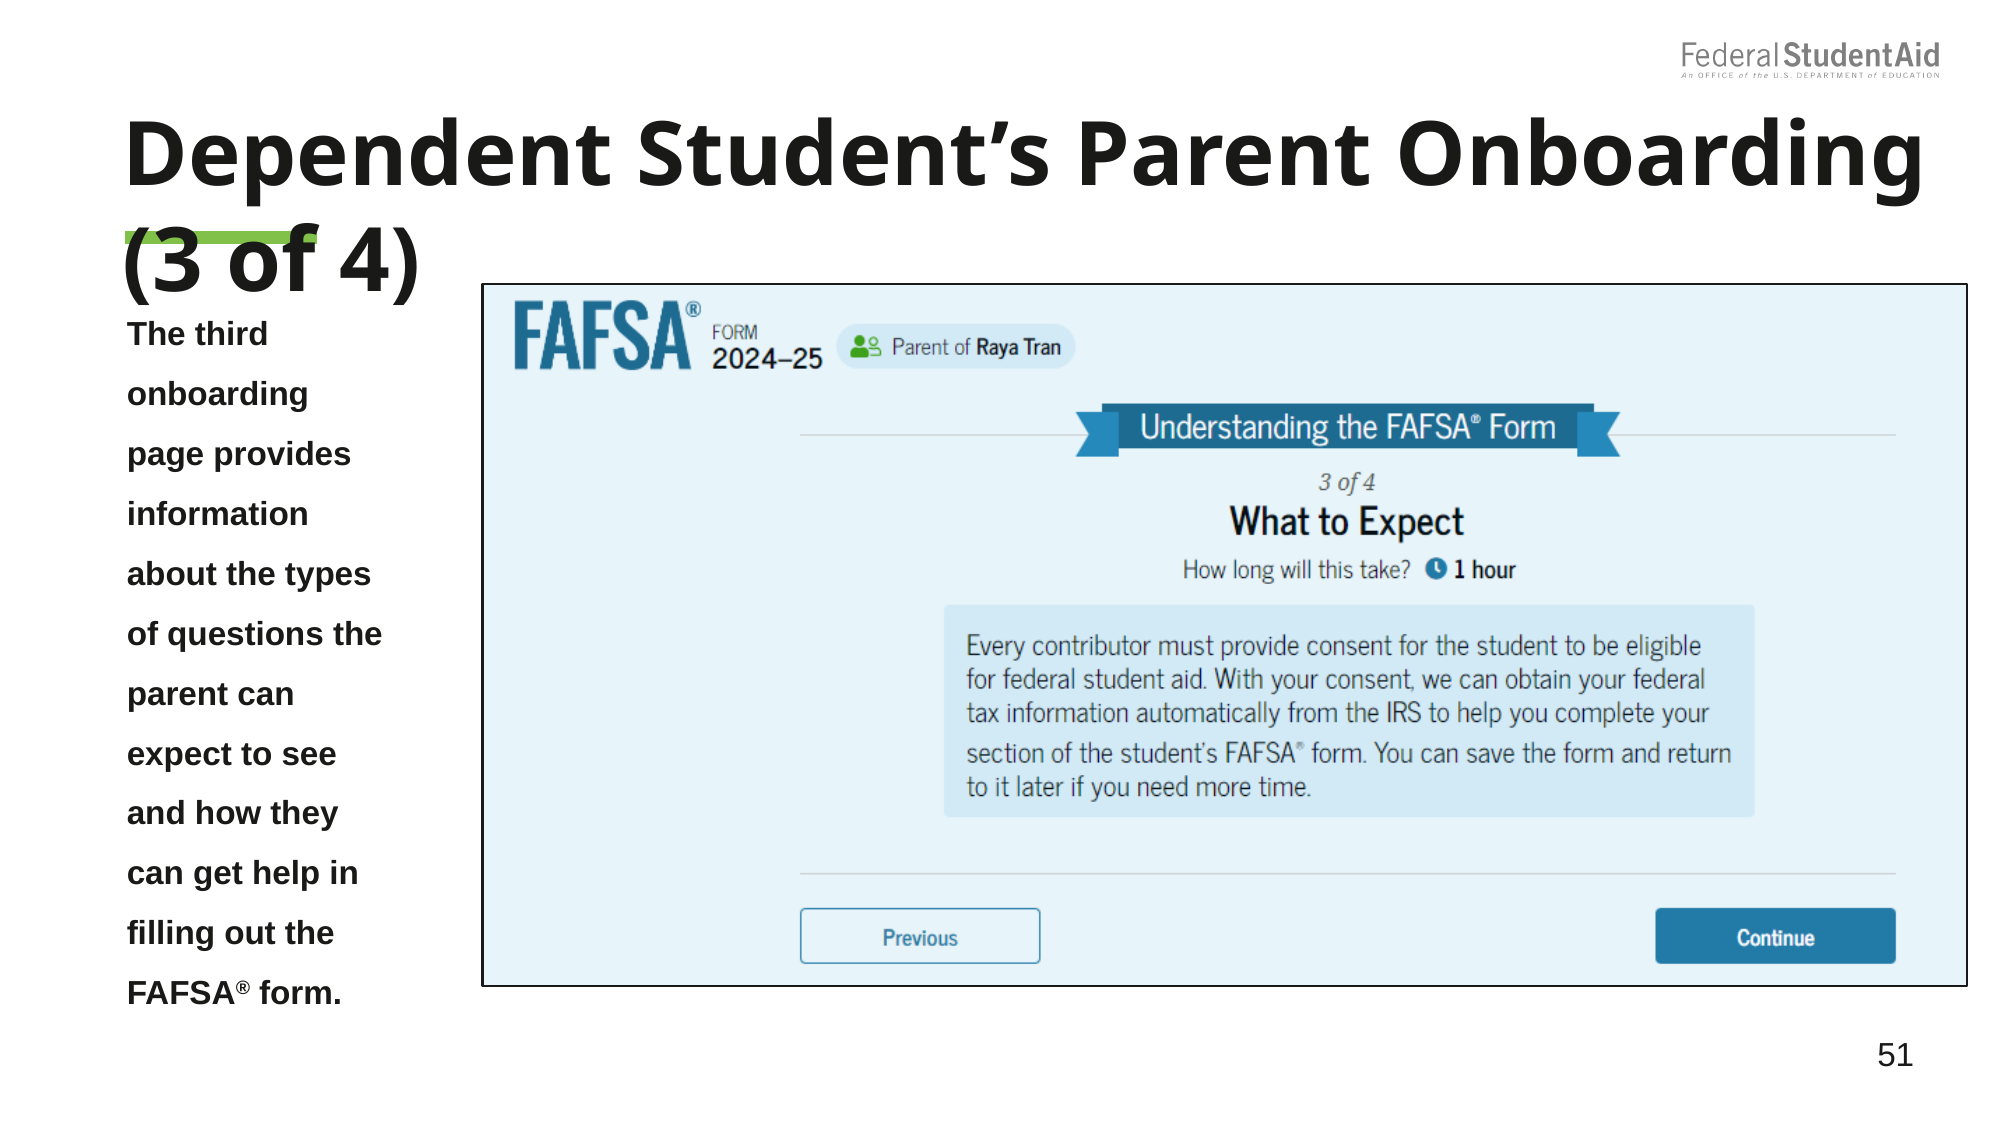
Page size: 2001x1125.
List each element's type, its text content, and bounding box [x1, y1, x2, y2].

title Dependent Student’s Parent Onboarding (3 of 4) [107, 88, 2000, 239]
picture [1681, 42, 1939, 78]
slide_number 51 [1877, 1033, 1973, 1100]
picture [483, 284, 1966, 985]
text_box The third onboarding page provides information about the types of questions the parent can expect to see and how they can get help in filling out the FAFSA® form. [111, 285, 408, 1019]
